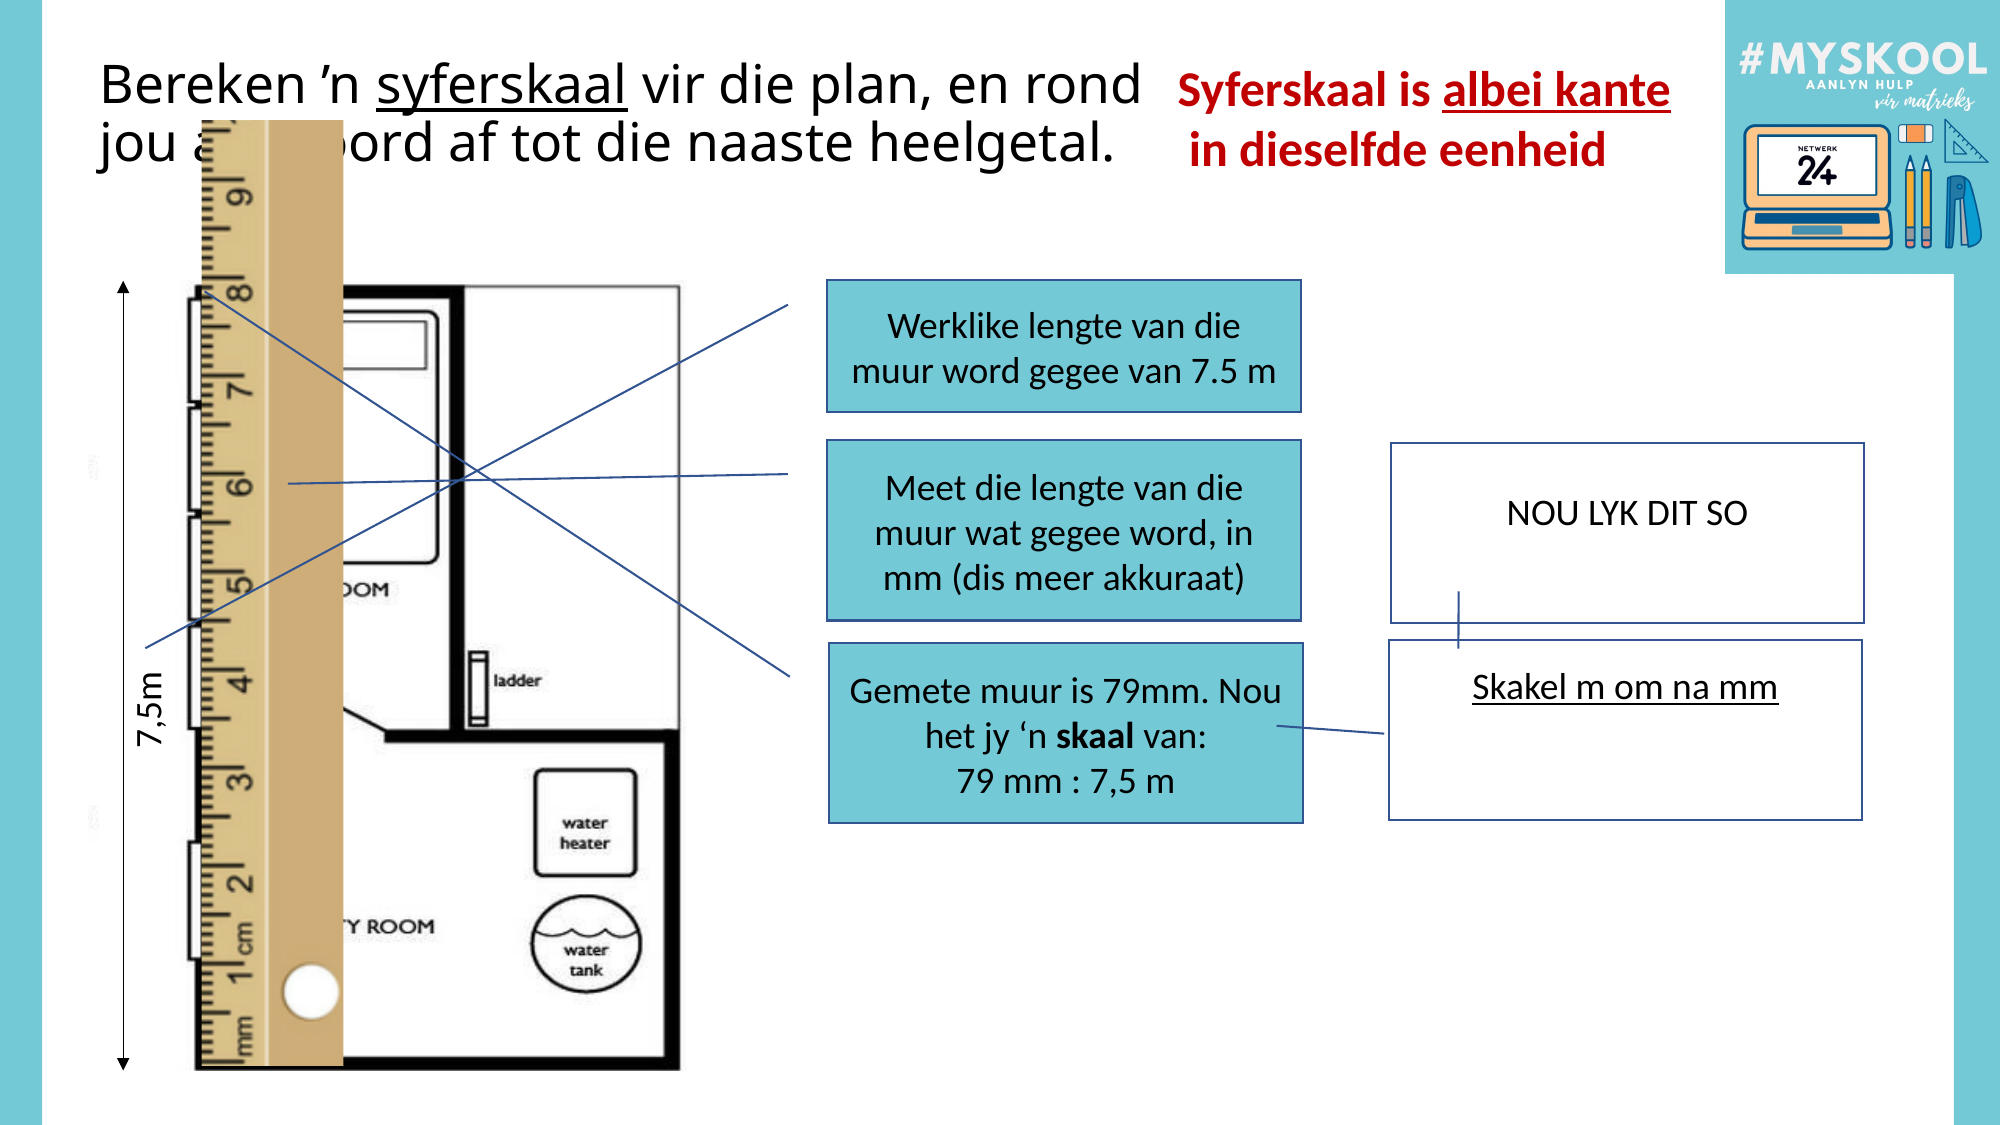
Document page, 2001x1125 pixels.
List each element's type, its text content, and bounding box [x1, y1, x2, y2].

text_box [1725, 0, 2000, 1125]
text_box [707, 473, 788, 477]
text_box Werklike lengte van die muur word gegee van 7.5 m [826, 279, 1302, 413]
text_box Syferskaal is albei kante in dieselfde eenheid [1162, 49, 1687, 184]
text_box Meet die lengte van die muur wat gegee word, in mm (dis meer akkuraat) [826, 439, 1302, 622]
text_box Gemete muur is 79mm. Nou het jy ‘n skaal van: 79 mm : 7,5 m [745, 645, 791, 678]
text_box [0, 664, 43, 1125]
title Bereken ’n syferskaal vir die plan, en rond jou antwoord af tot die naaste heelgetal. [84, 49, 1162, 182]
text_box Gemete muur is 79mm. Nou het jy ‘n skaal van: 79 mm : 7,5 m [828, 642, 1304, 824]
text_box Werklike lengte van die muur word gegee van 7.5 m [707, 303, 789, 350]
text_box [0, 0, 43, 521]
picture [0, 120, 745, 1071]
